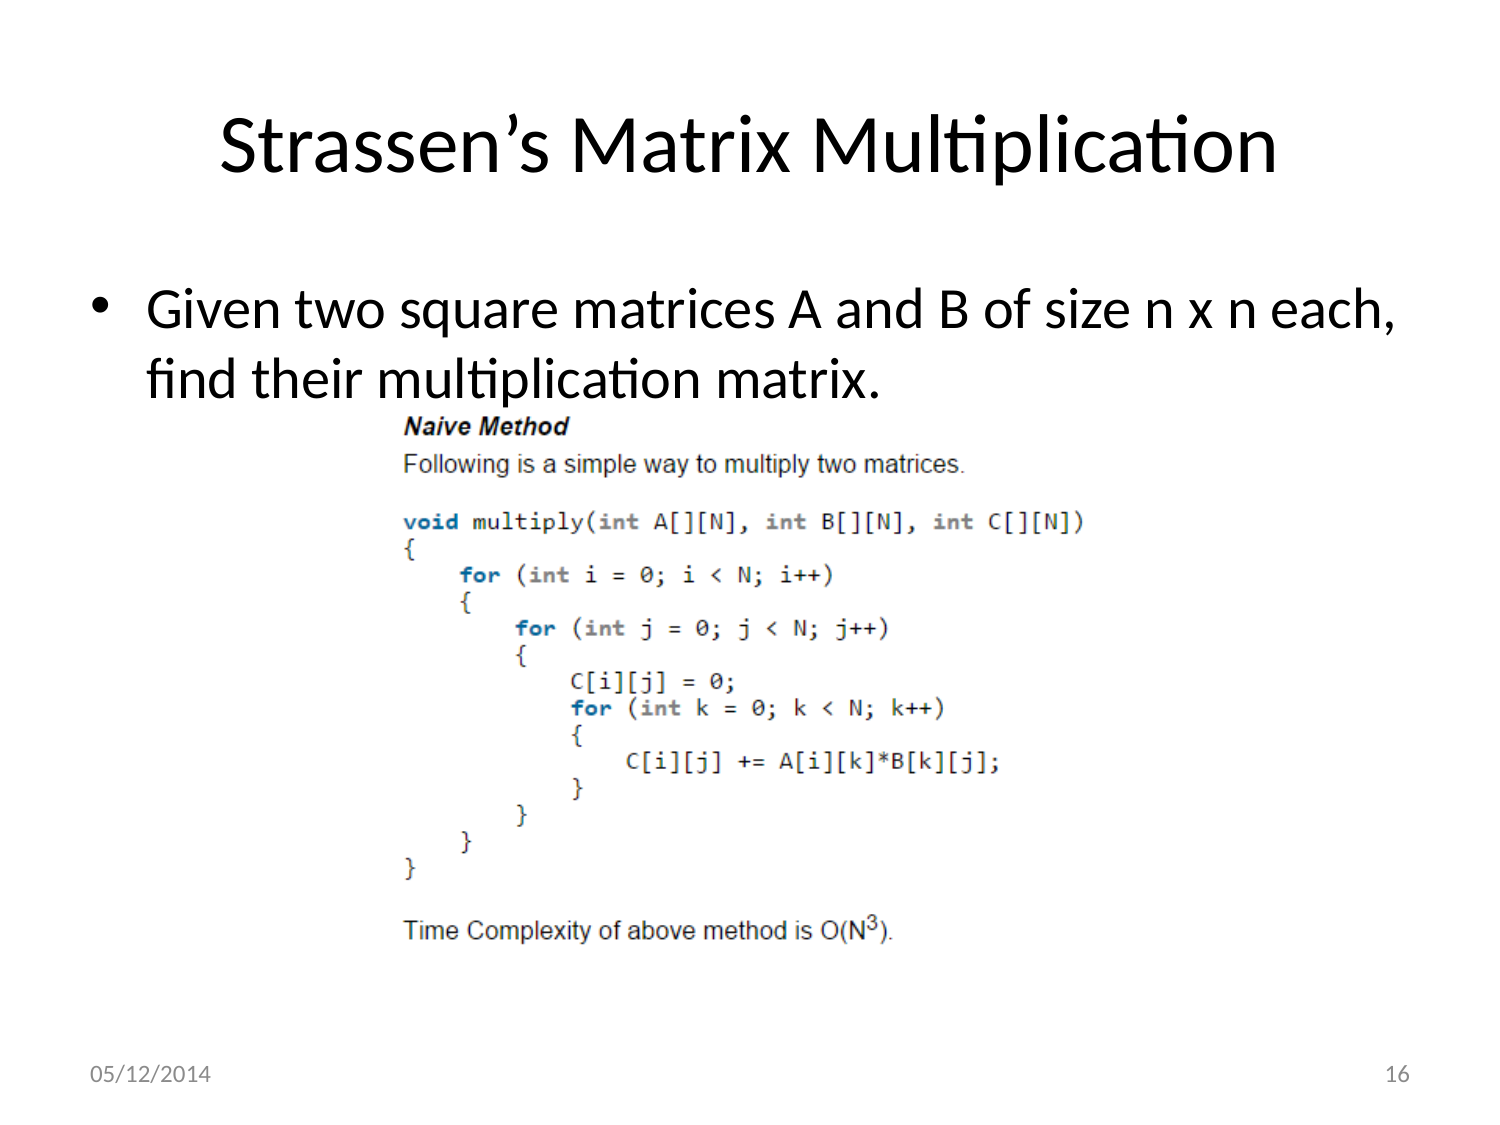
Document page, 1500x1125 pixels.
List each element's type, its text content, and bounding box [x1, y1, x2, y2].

picture [396, 412, 1090, 960]
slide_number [75, 1042, 425, 1103]
slide_number 16 [1074, 1042, 1425, 1103]
title Strassen’s Matrix Multiplication [75, 45, 1425, 233]
list Given two square matrices A and B of size n x n each, find their multiplication matrix. [75, 262, 1425, 1005]
